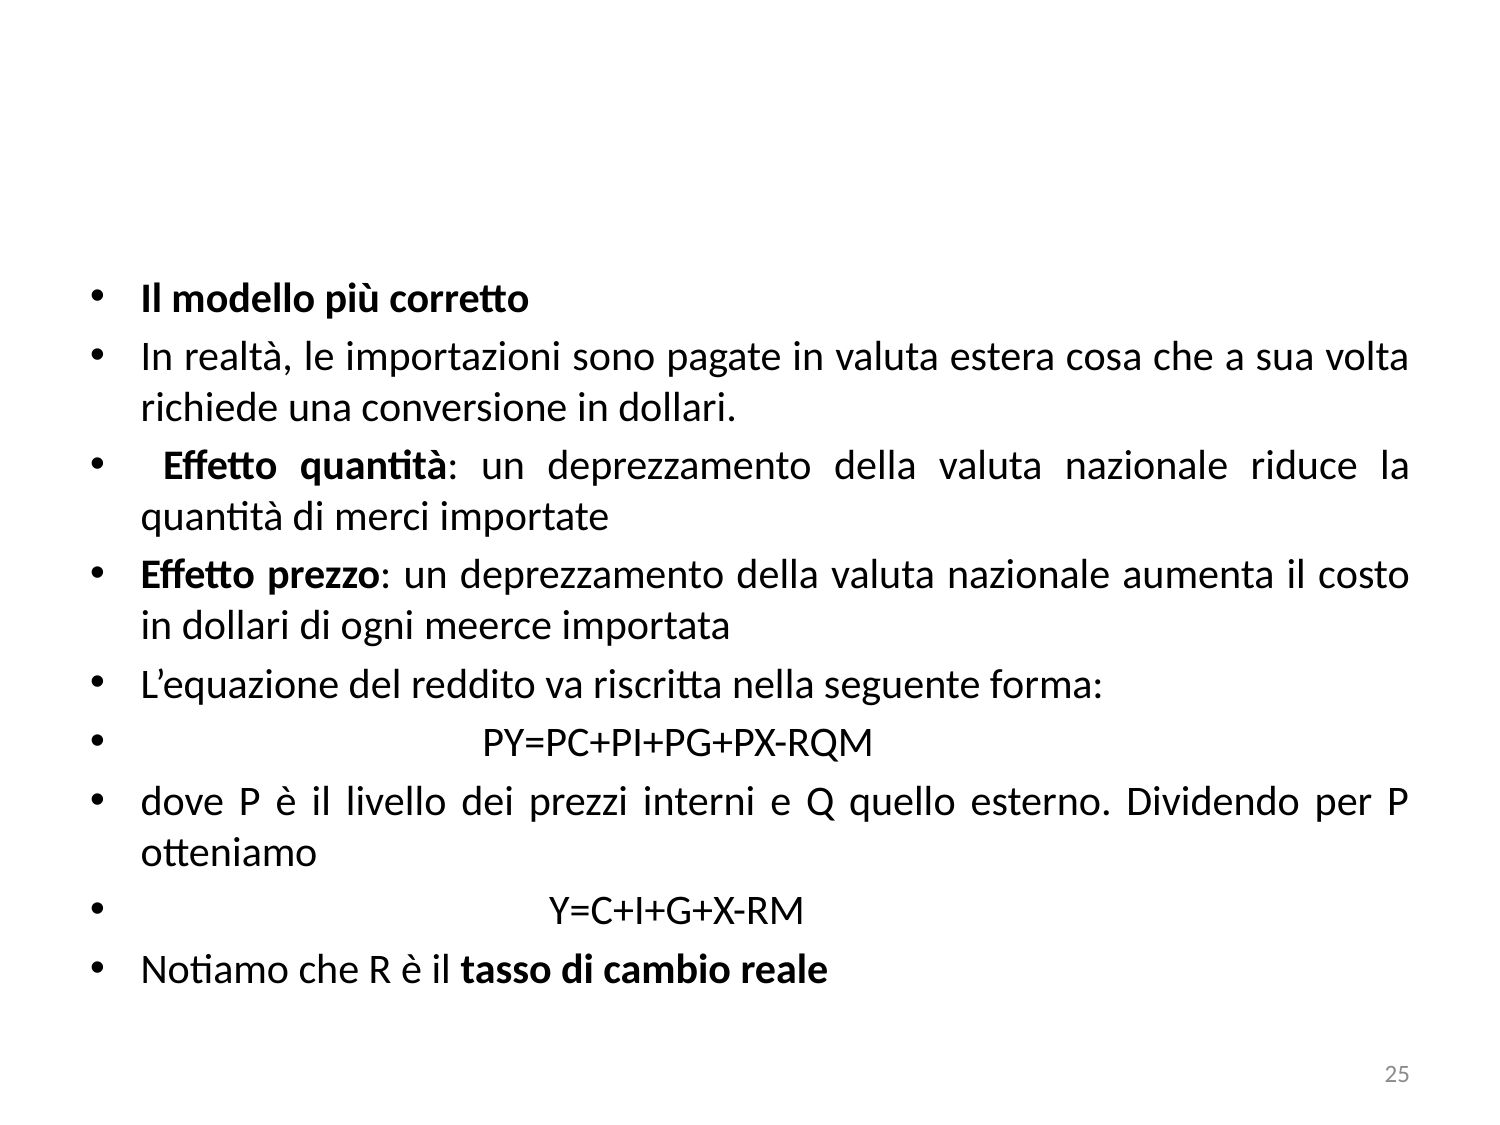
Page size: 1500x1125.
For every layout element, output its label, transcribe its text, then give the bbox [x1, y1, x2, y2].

slide_number 25 [1074, 1042, 1425, 1103]
